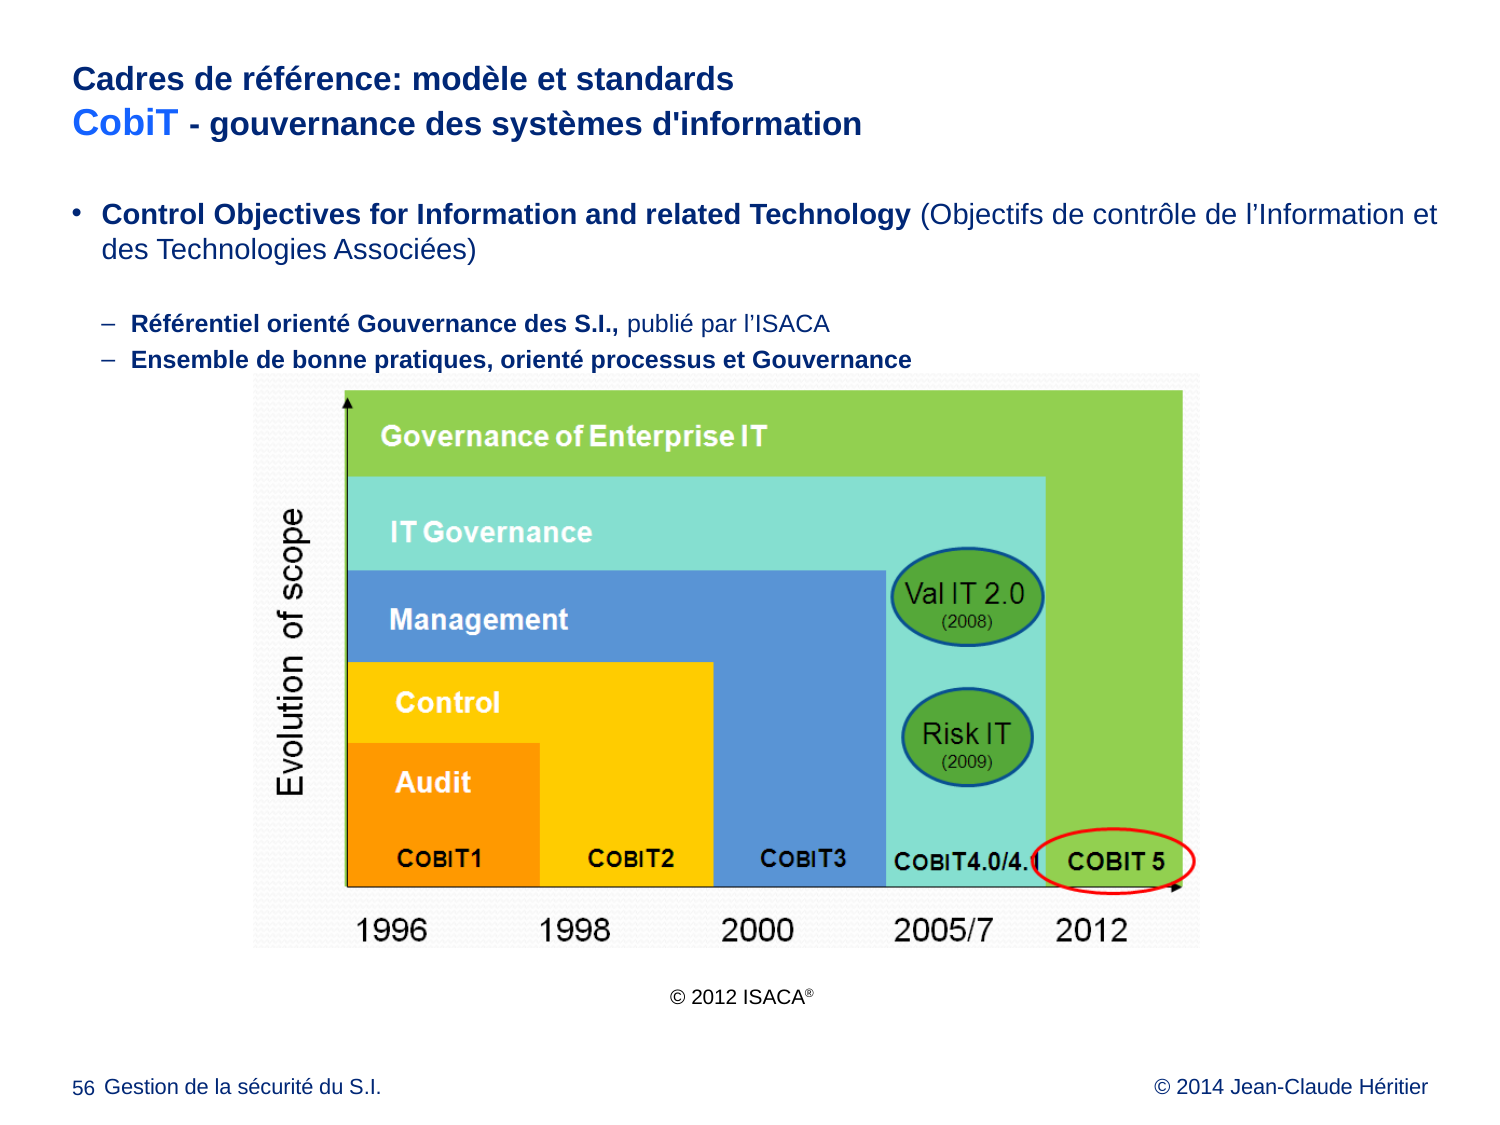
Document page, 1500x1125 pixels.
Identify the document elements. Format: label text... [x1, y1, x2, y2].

text_box © 2012 ISACA® [655, 975, 880, 1016]
picture [253, 373, 1200, 948]
title Cadres de référence: modèle et standards CobiT - gouvernance des systèmes d'information [66, 57, 1449, 162]
list Control Objectives for Information and related Technology (Objectifs de contrôle de l’Information et des Technologies Associées) Référentiel orienté Gouvernance des S.I., publié par l’ISACA Ensemble de bonne pratiques, orienté processus et Gouvernance [66, 195, 1449, 1052]
